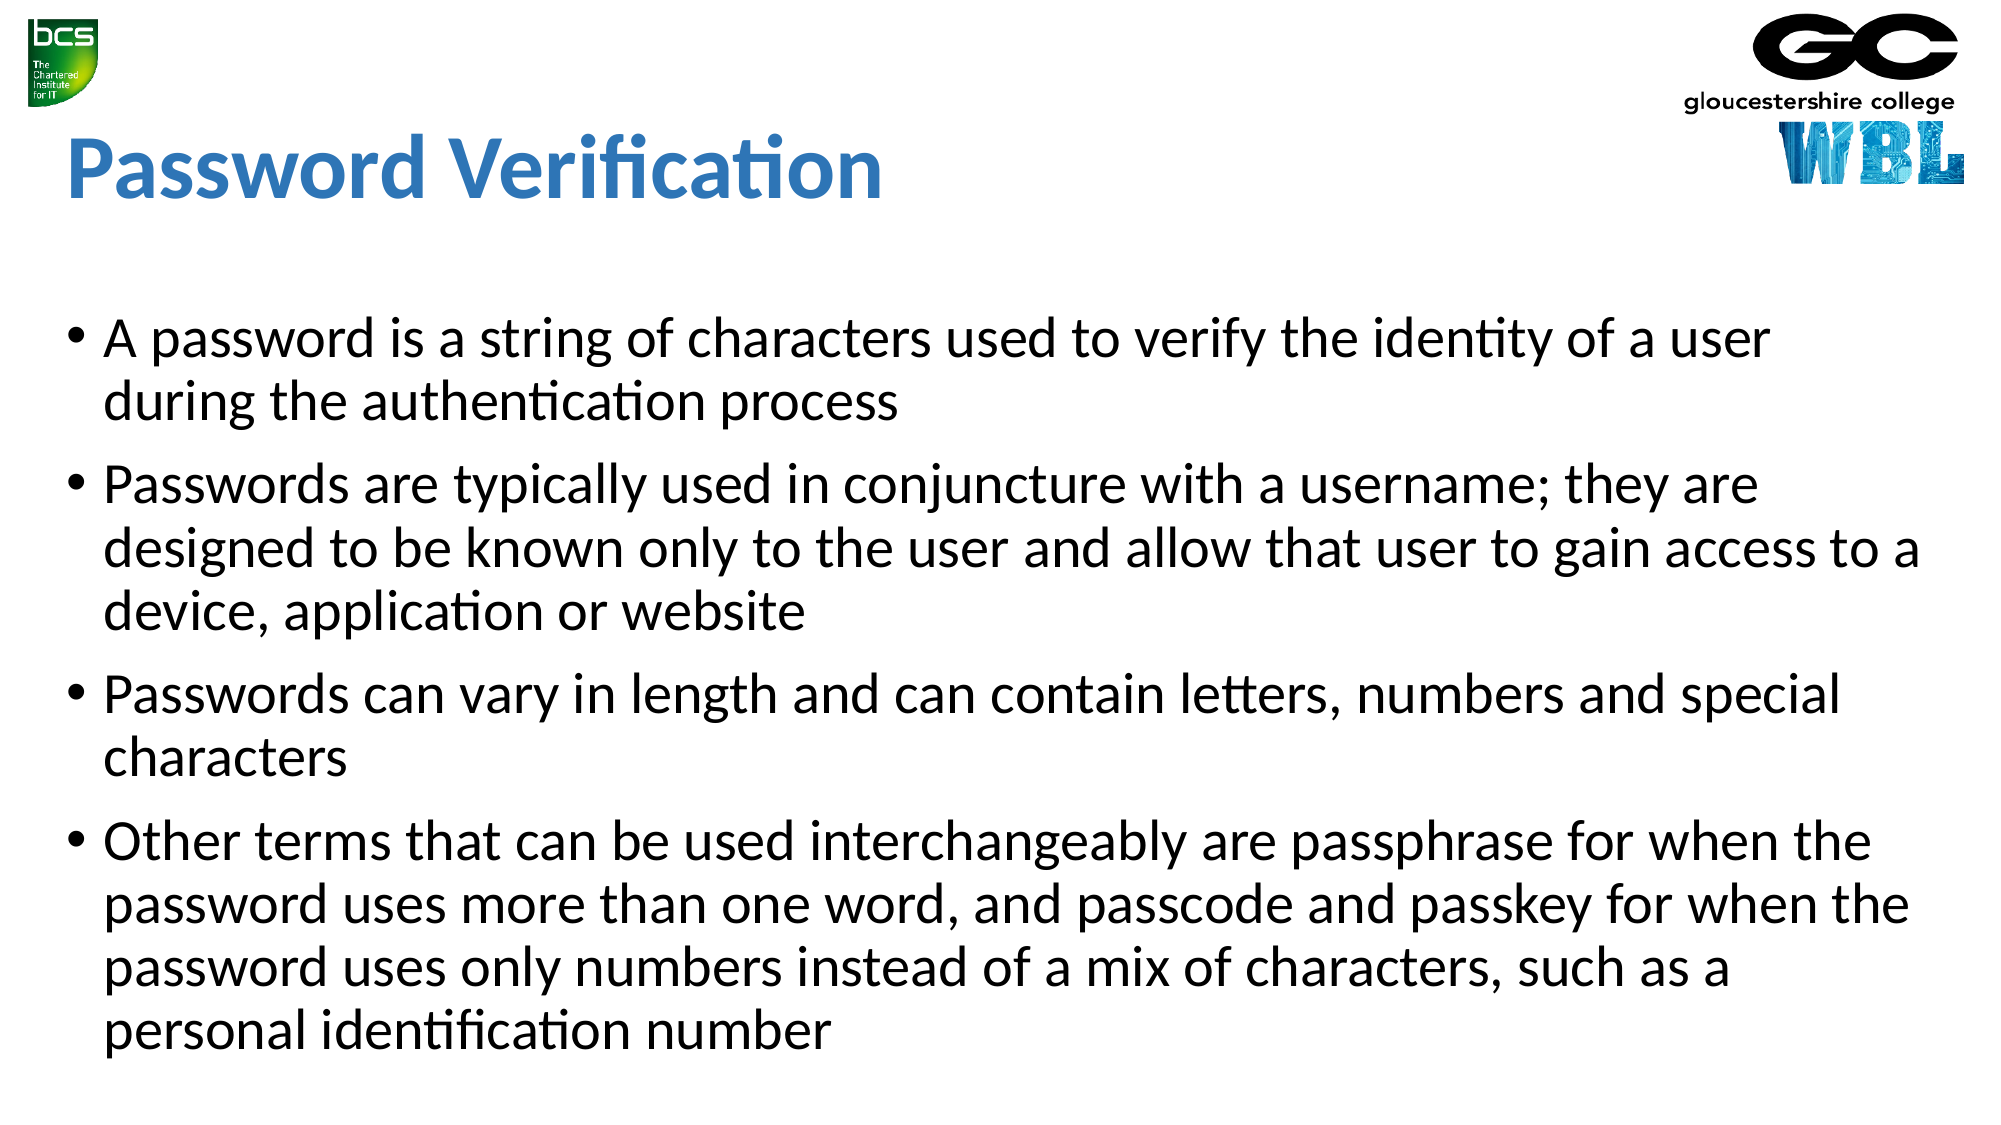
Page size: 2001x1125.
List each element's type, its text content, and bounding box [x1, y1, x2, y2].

picture [1674, 5, 1964, 155]
picture [28, 19, 98, 107]
picture [1953, 163, 1959, 172]
list A password is a string of characters used to verify the identity of a user during the authentication process Passwords are typically used in conjuncture with a username; they are designed to be known only to the user and allow that user to gain access to a device, application or website Passwords can vary in length and can contain letters, numbers and special characters Other terms that can be used interchangeably are passphrase for when the password uses more than one word, and passcode and passkey for when the password uses only numbers instead of a mix of characters, such as a personal identification number [51, 299, 1953, 1110]
title Password Verification [51, 59, 1953, 278]
